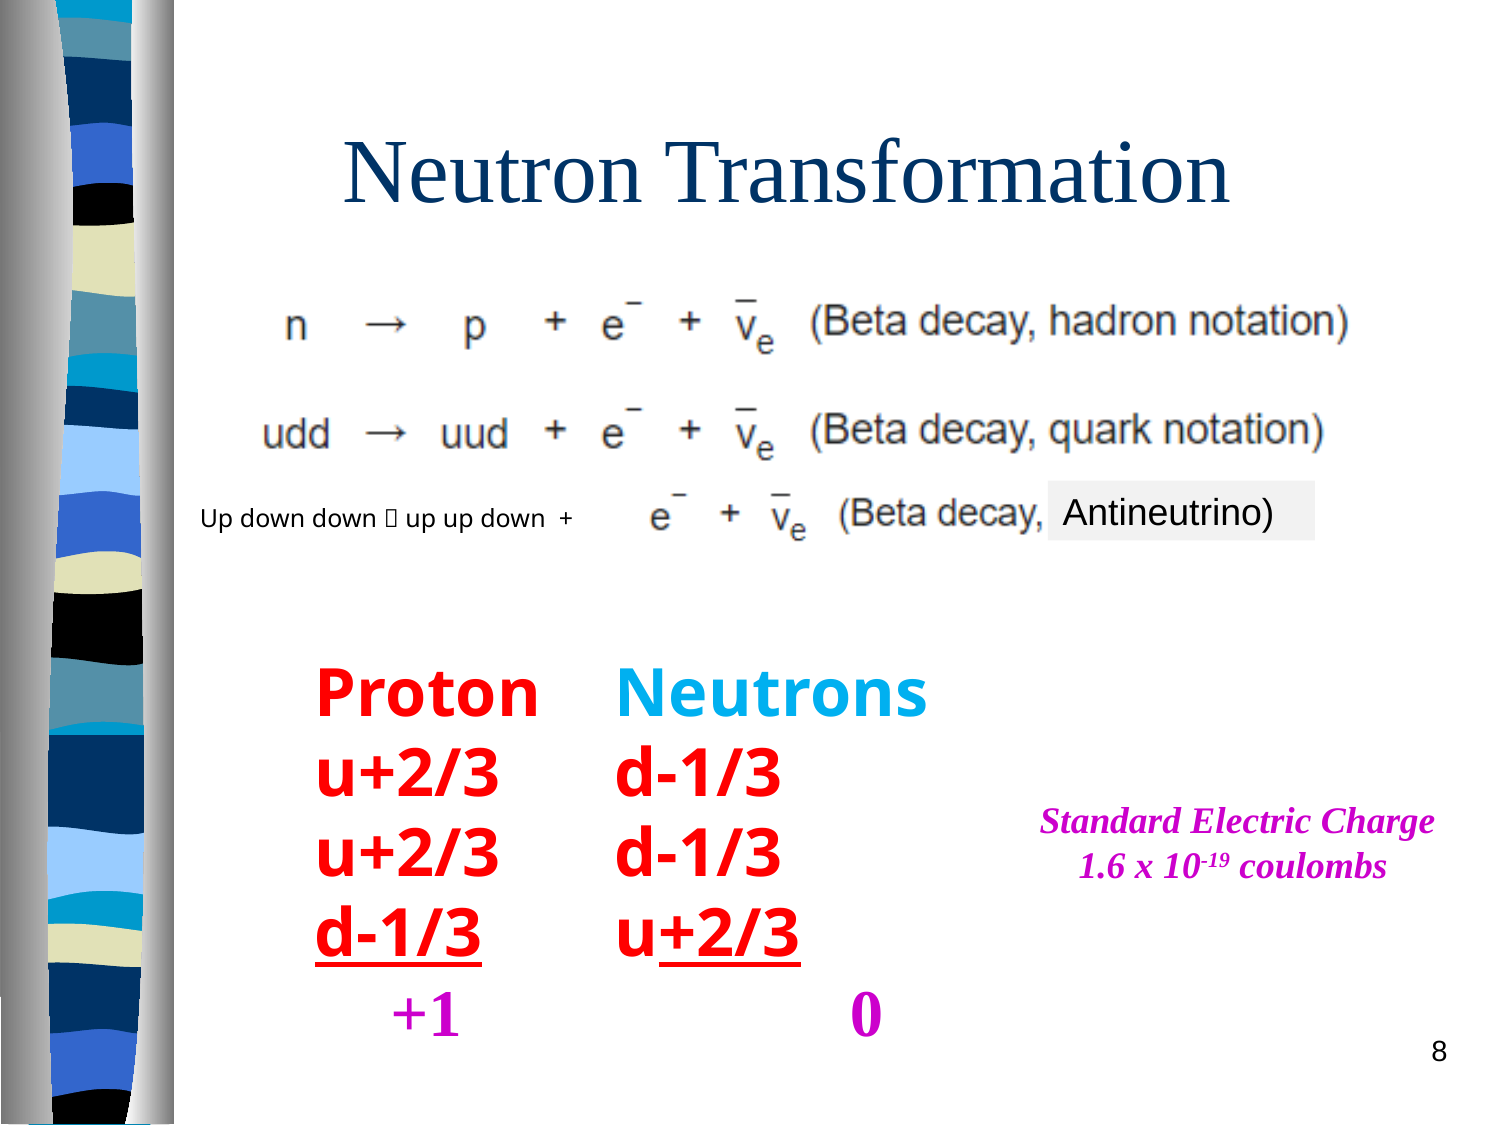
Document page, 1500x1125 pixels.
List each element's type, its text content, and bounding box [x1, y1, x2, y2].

text_box Proton Neutrons u+2/3 d-1/3 u+2/3 d-1/3 d-1/3 u+2/3 +1 0 [299, 642, 1013, 1058]
text_box Standard Electric Charge 1.6 x 10-19 coulombs [1013, 788, 1463, 894]
slide_number 8 [1149, 1025, 1463, 1100]
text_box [184, 272, 1461, 601]
title Neutron Transformation [150, 72, 1425, 260]
